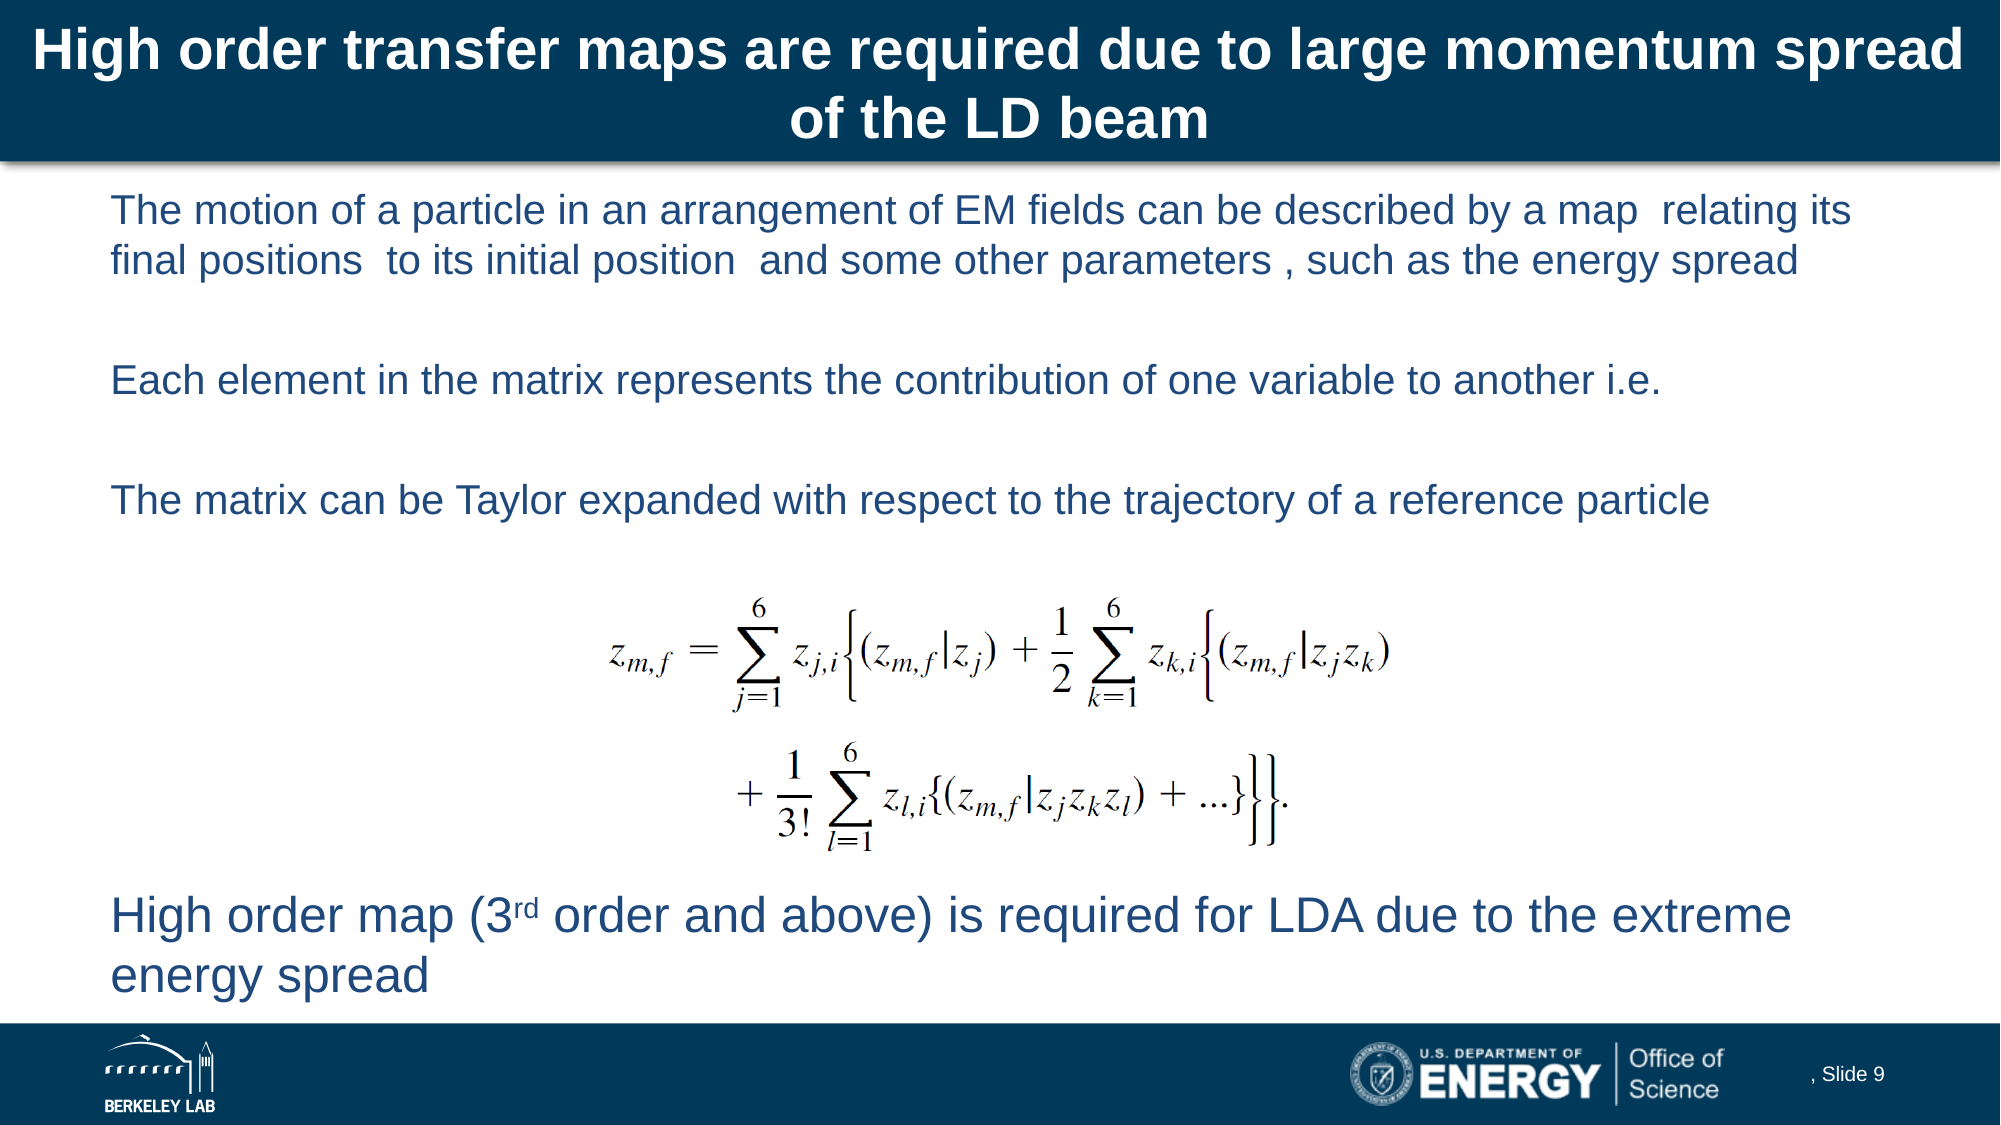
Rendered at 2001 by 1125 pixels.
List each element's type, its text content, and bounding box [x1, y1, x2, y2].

picture [581, 562, 1419, 872]
picture [97, 1024, 225, 1121]
title High order transfer maps are required due to large momentum spread of the LD beam [0, 0, 2000, 162]
slide_number , Slide 9 [1788, 1043, 1900, 1104]
picture [1350, 1042, 1725, 1106]
